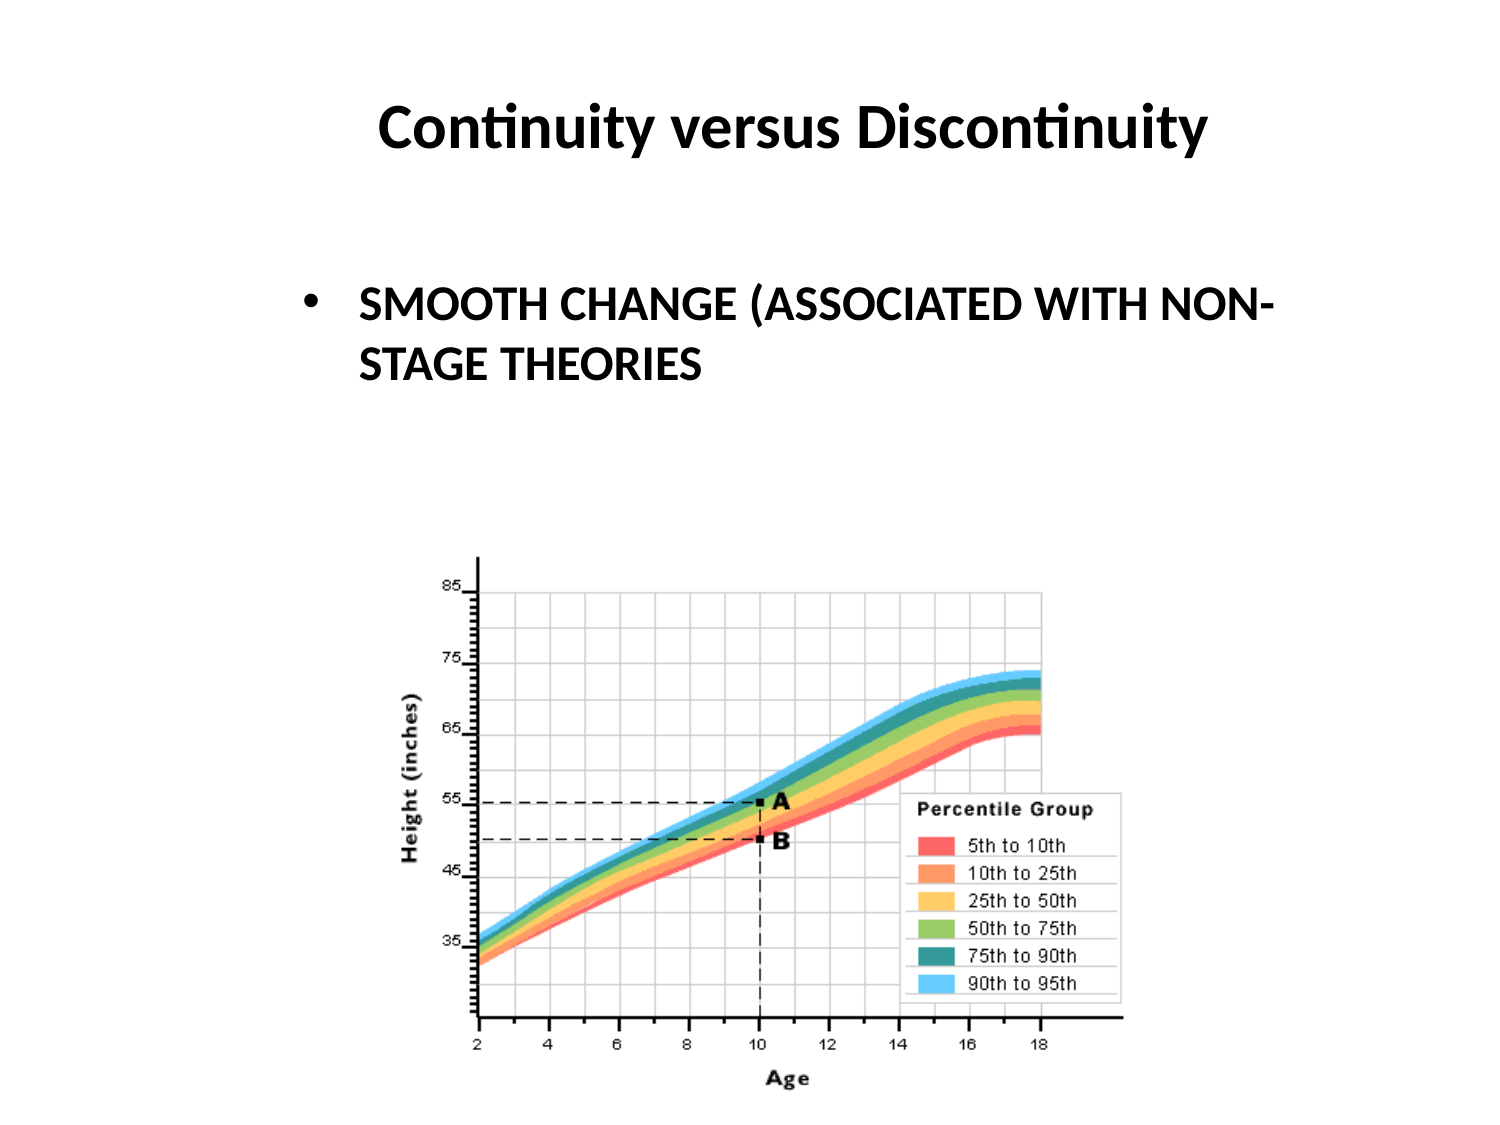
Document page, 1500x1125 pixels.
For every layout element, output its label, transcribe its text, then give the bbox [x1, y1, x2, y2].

title Continuity versus Discontinuity [159, 50, 1413, 196]
picture [362, 499, 1138, 1125]
list SMOOTH CHANGE (ASSOCIATED WITH NON-STAGE THEORIES [287, 262, 1338, 996]
